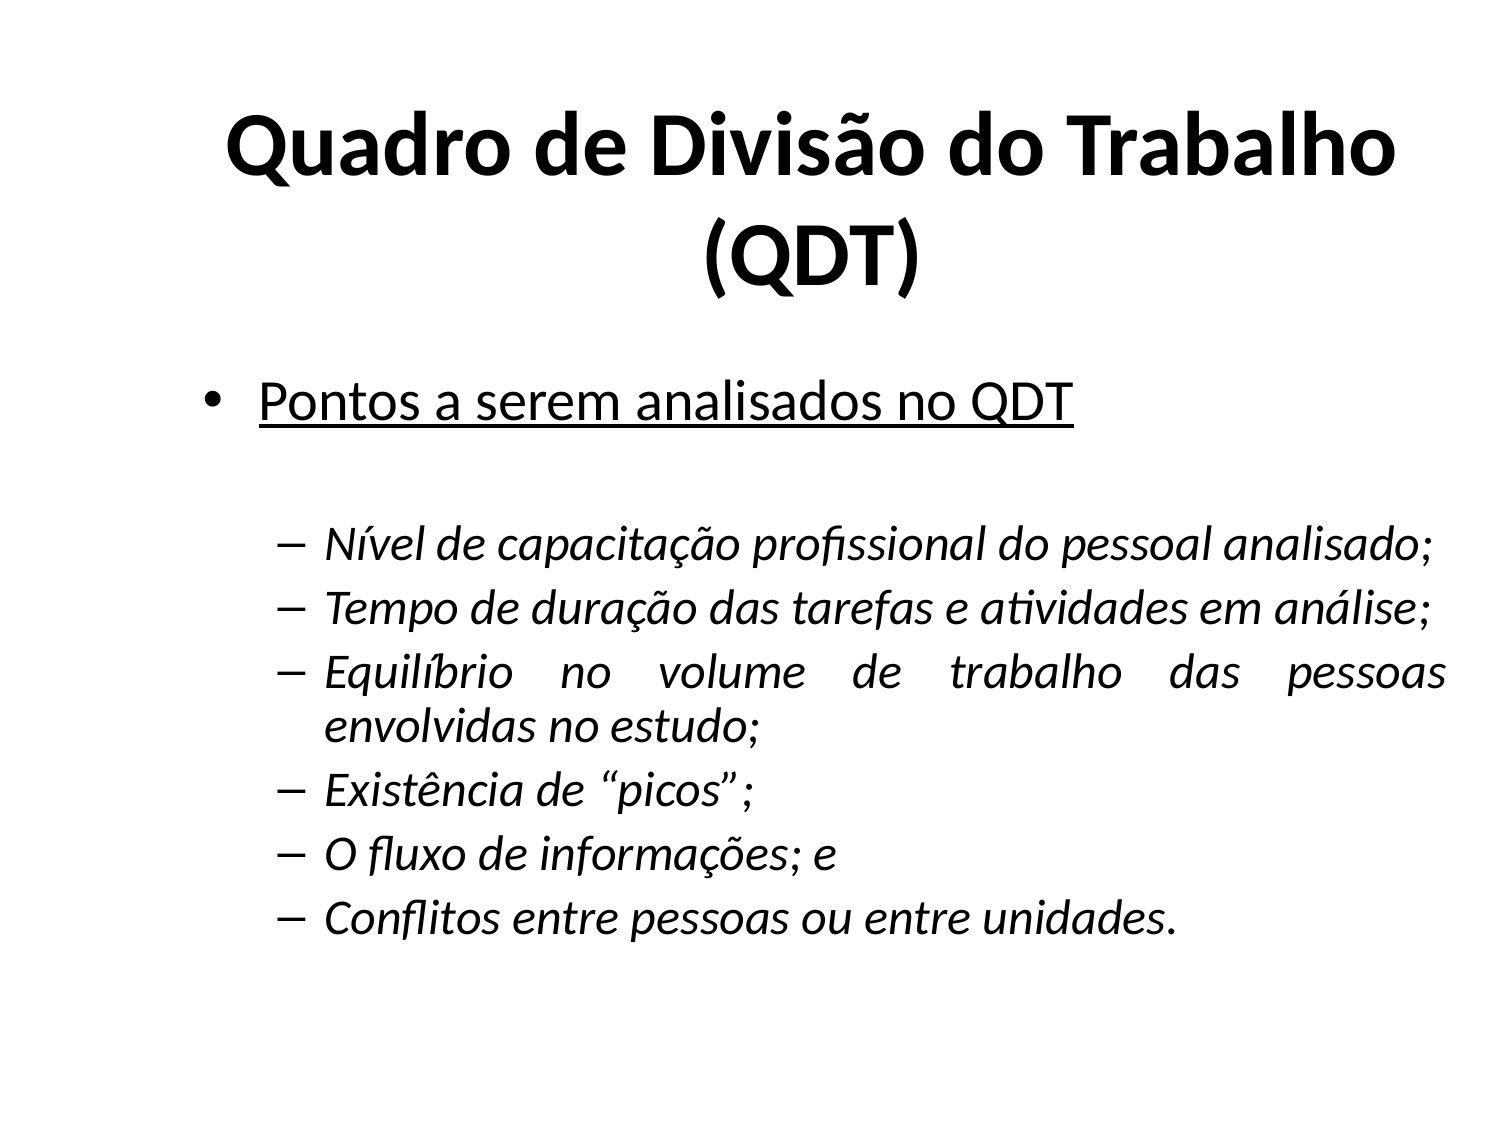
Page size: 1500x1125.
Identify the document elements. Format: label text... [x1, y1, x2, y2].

title Quadro de Divisão do Trabalho (QDT) [174, 75, 1450, 313]
list Pontos a serem analisados no QDT Nível de capacitação profissional do pessoal analisado; Tempo de duração das tarefas e atividades em análise; Equilíbrio no volume de trabalho das pessoas envolvidas no estudo; Existência de “picos”; O fluxo de informações; e Conflitos entre pessoas ou entre unidades. [187, 362, 1463, 1075]
